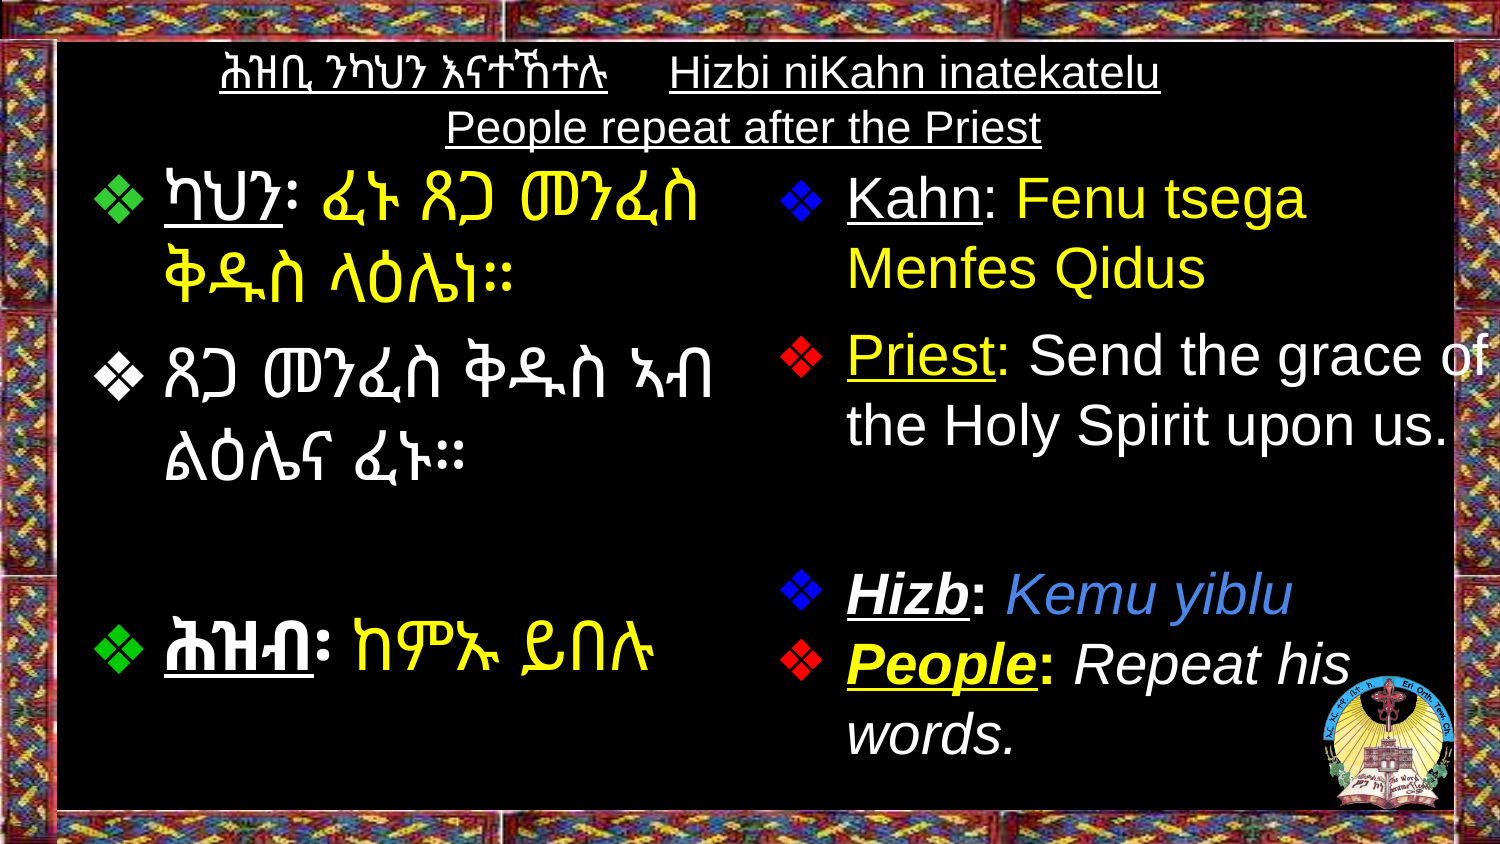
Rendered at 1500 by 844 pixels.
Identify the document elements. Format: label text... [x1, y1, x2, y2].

text_box Kahn: Fenu tsega Menfes Qidus Priest: Send the grace of the Holy Spirit upon us. Hizb: Kemu yiblu People: Repeat his words. [794, 153, 1500, 844]
text_box ሕዝቢ ንካህን እናተኸተሉ Hizbi niKahn inatekatelu People repeat after the Priest [0, 27, 1495, 94]
picture [0, 94, 72, 844]
picture [2, 0, 1500, 153]
text_box ካህን፡ ፈኑ ጸጋ መንፈስ ቅዱስ ላዕሌነ። ጸጋ መንፈስ ቅዱስ ኣብ ልዕሌና ፈኑ። ሕዝብ፡ ከምኡ ይበሉ [72, 136, 794, 844]
picture [1321, 652, 1457, 832]
